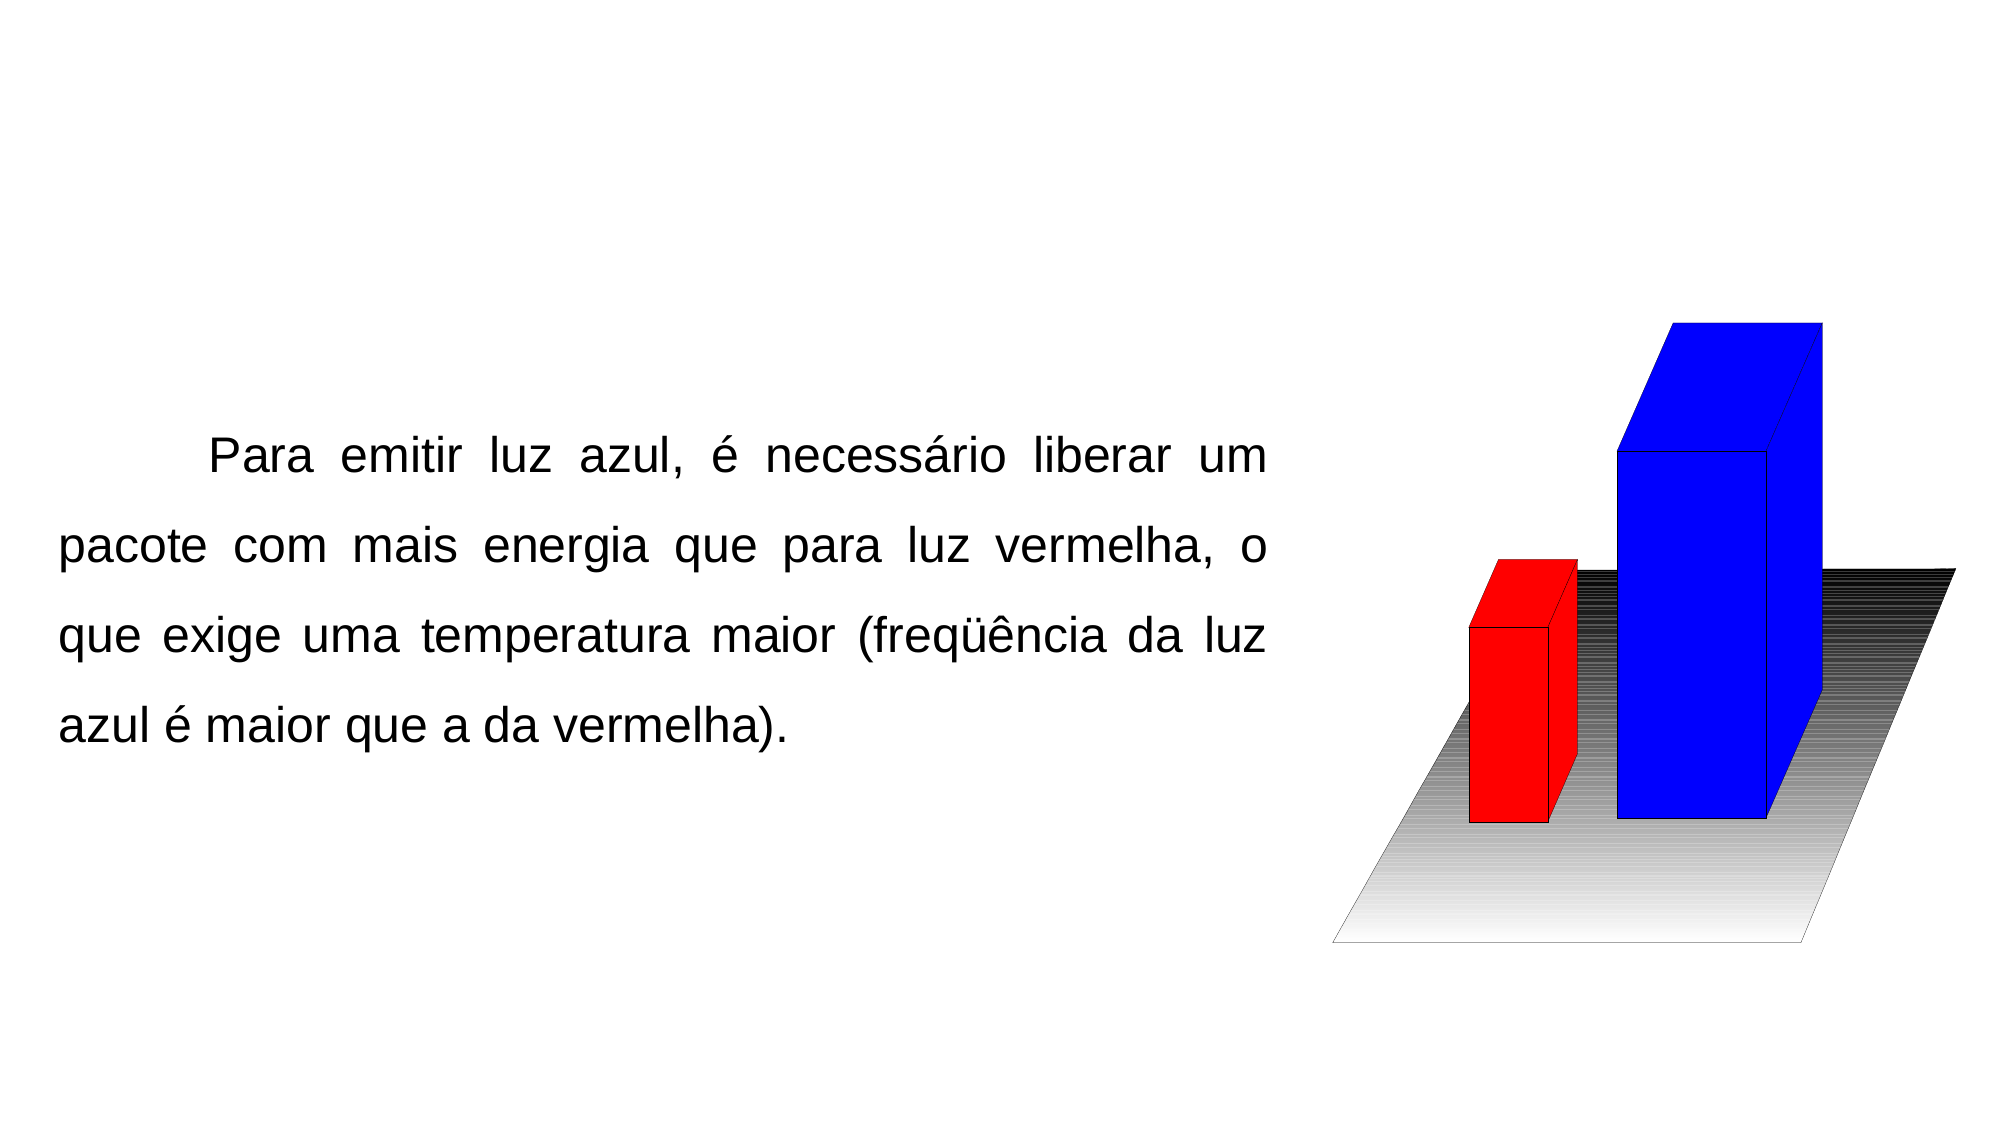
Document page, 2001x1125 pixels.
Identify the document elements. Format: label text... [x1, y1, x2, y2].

list Para emitir luz azul, é necessário liberar um pacote com mais energia que para luz vermelha, o que exige uma temperatura maior (freqüência da luz azul é maior que a da vermelha). [43, 385, 1284, 786]
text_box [1331, 320, 1957, 946]
